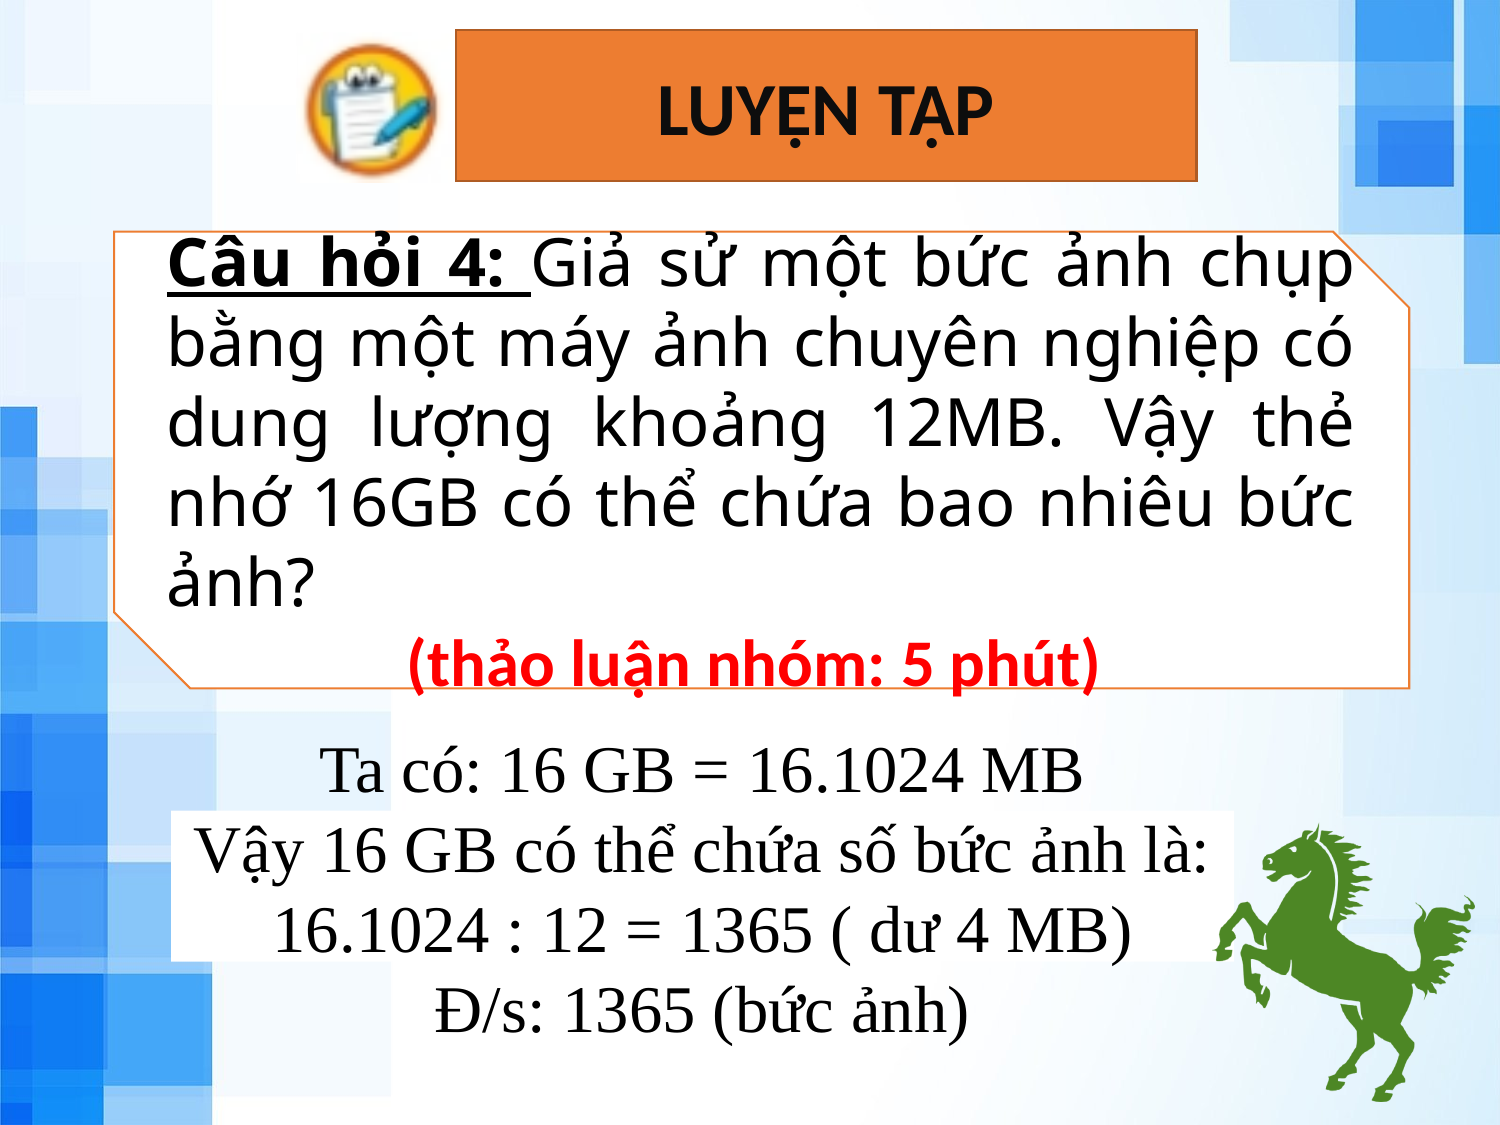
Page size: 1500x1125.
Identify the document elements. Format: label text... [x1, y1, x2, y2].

text_box LUYỆN TẬP [455, 29, 1198, 182]
text_box Ta có: 16 GB = 16.1024 MB Vậy 16 GB có thể chứa số bức ảnh là: 16.1024 : 12 = 1365 ( dư 4 MB) Đ/s: 1365 (bức ảnh) [170, 809, 1235, 963]
text_box Câu hỏi 4: Giả sử một bức ảnh chụp bằng một máy ảnh chuyên nghiệp có dung lượng khoảng 12MB. Vậy thẻ nhớ 16GB có thể chứa bao nhiêu bức ảnh? (thảo luận nhóm: 5 phút) [113, 230, 1411, 690]
picture [0, 0, 1500, 1125]
